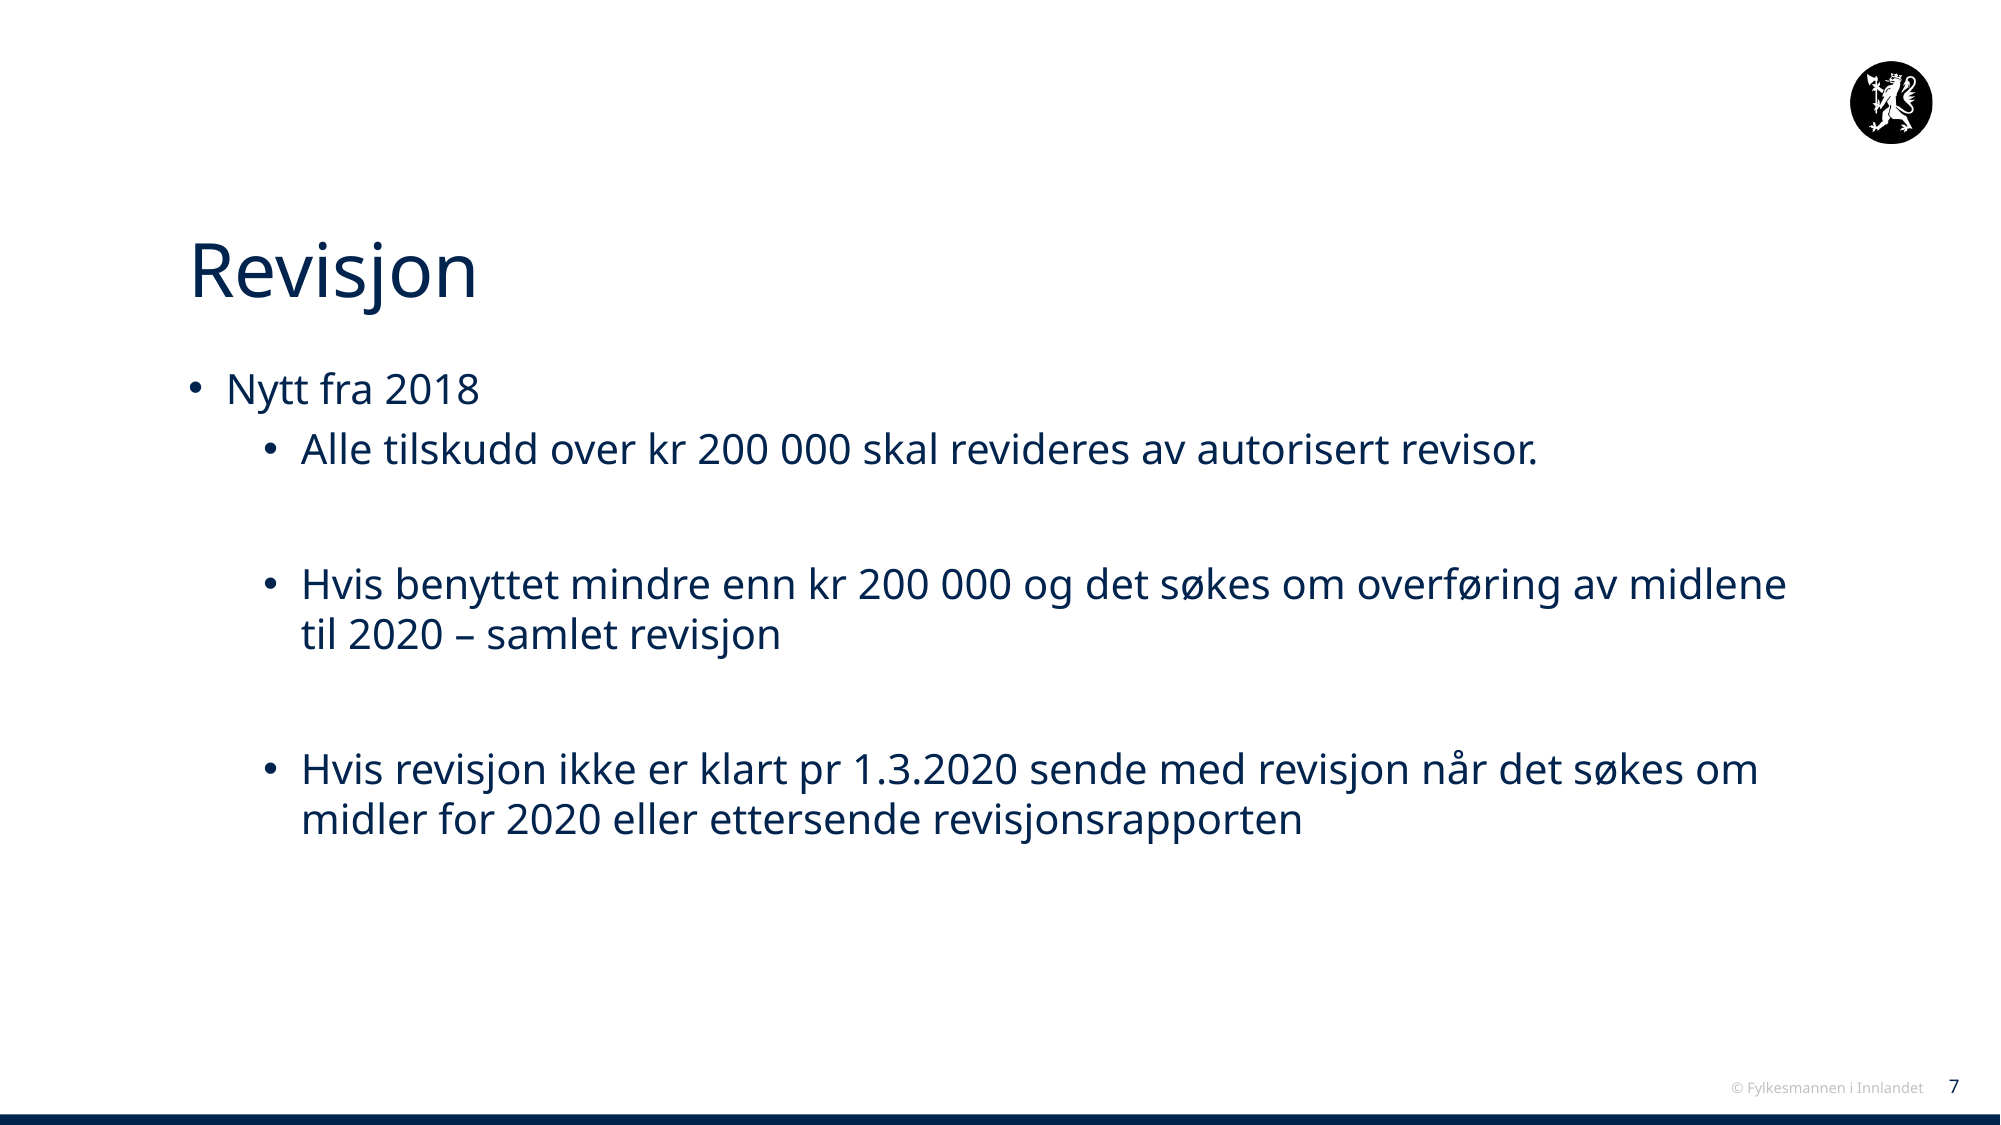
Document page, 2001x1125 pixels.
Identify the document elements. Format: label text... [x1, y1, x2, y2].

list Nytt fra 2018 Alle tilskudd over kr 200 000 skal revideres av autorisert revisor. Hvis benyttet mindre enn kr 200 000 og det søkes om overføring av midlene til 2020 – samlet revisjon Hvis revisjon ikke er klart pr 1.3.2020 sende med revisjon når det søkes om midler for 2020 eller ettersende revisjonsrapporten [173, 355, 1827, 1035]
title Revisjon [173, 143, 1827, 320]
picture [1850, 61, 1934, 144]
